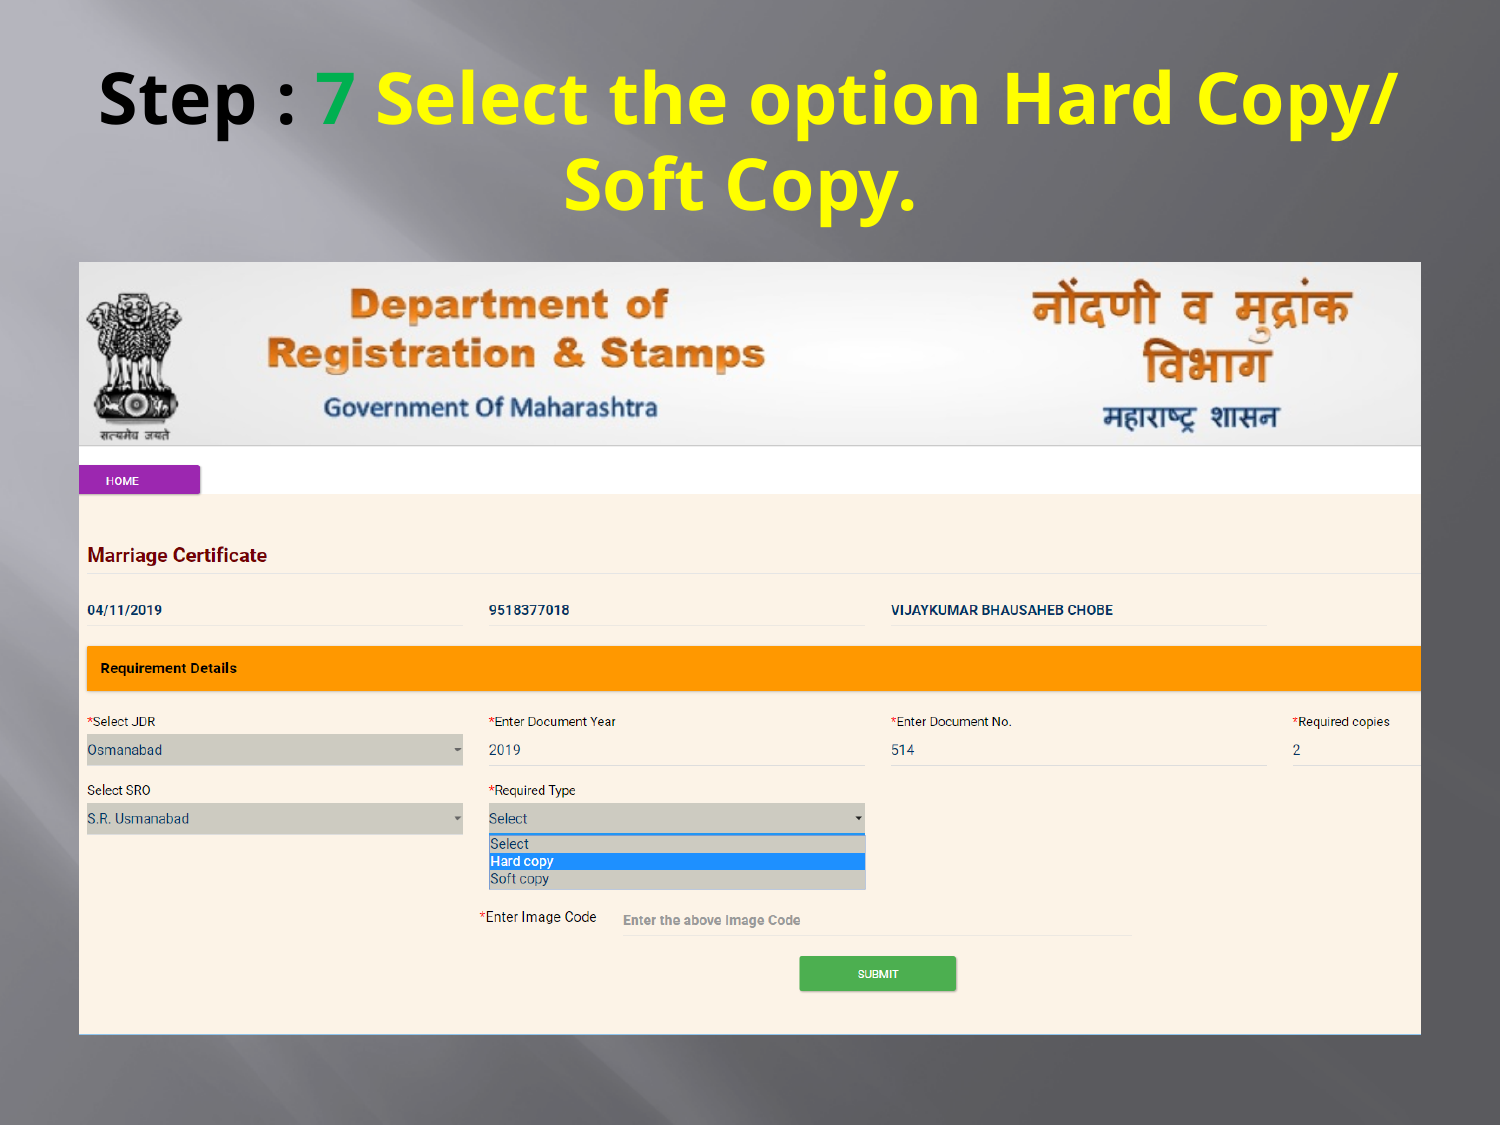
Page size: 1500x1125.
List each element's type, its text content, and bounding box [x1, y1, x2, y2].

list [79, 262, 1421, 1036]
title Step : 7 Select the option Hard Copy/ Soft Copy. [75, 45, 1425, 233]
